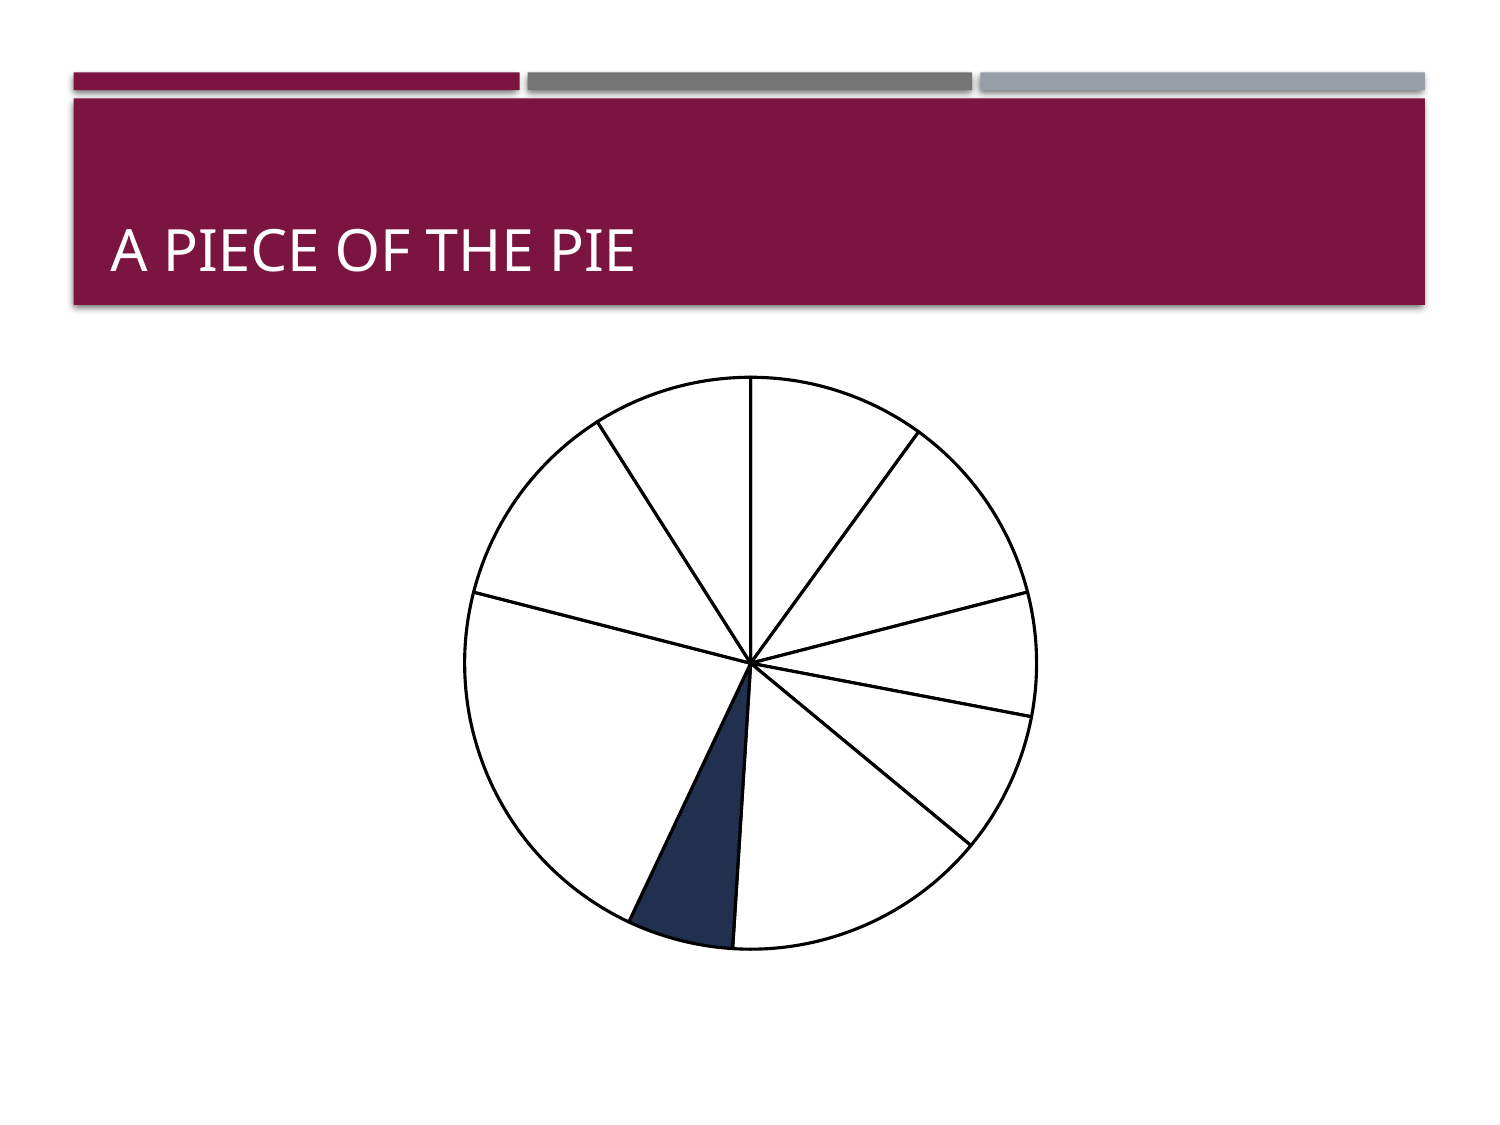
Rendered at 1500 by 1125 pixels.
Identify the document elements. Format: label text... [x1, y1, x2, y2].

title A piece of the pie [95, 112, 1406, 291]
chart [94, 364, 1407, 962]
